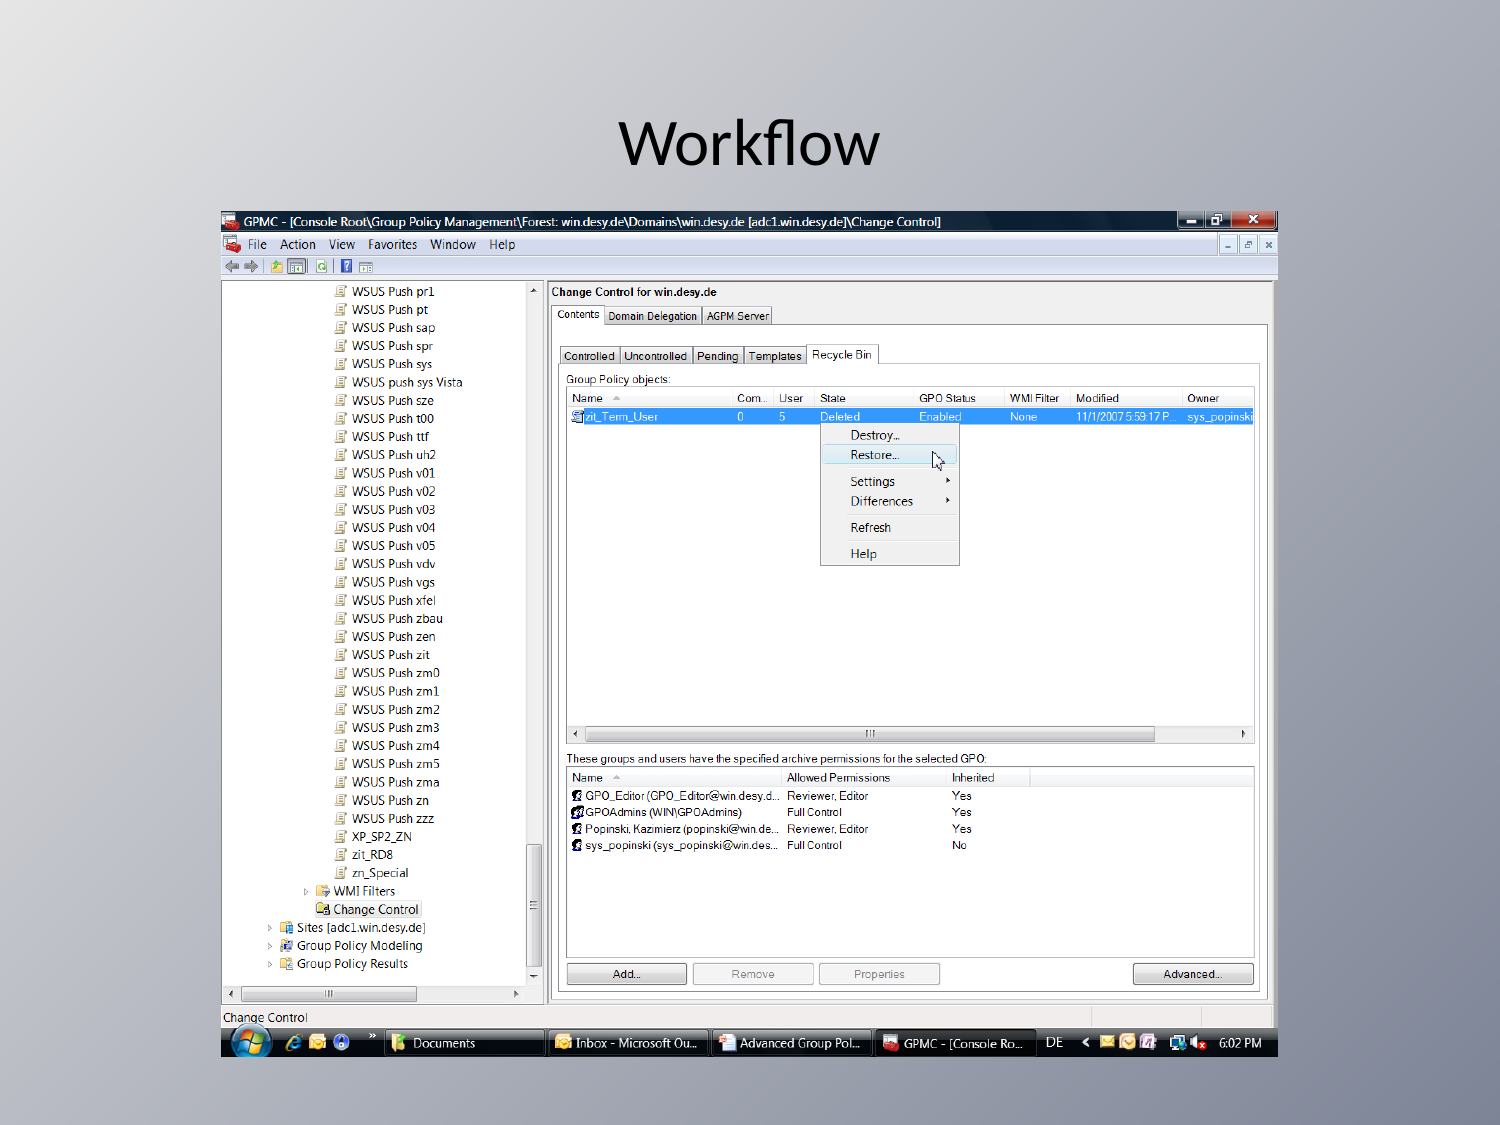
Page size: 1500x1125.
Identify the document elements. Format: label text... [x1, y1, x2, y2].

title Workflow [75, 45, 1425, 233]
picture [221, 210, 1279, 1057]
